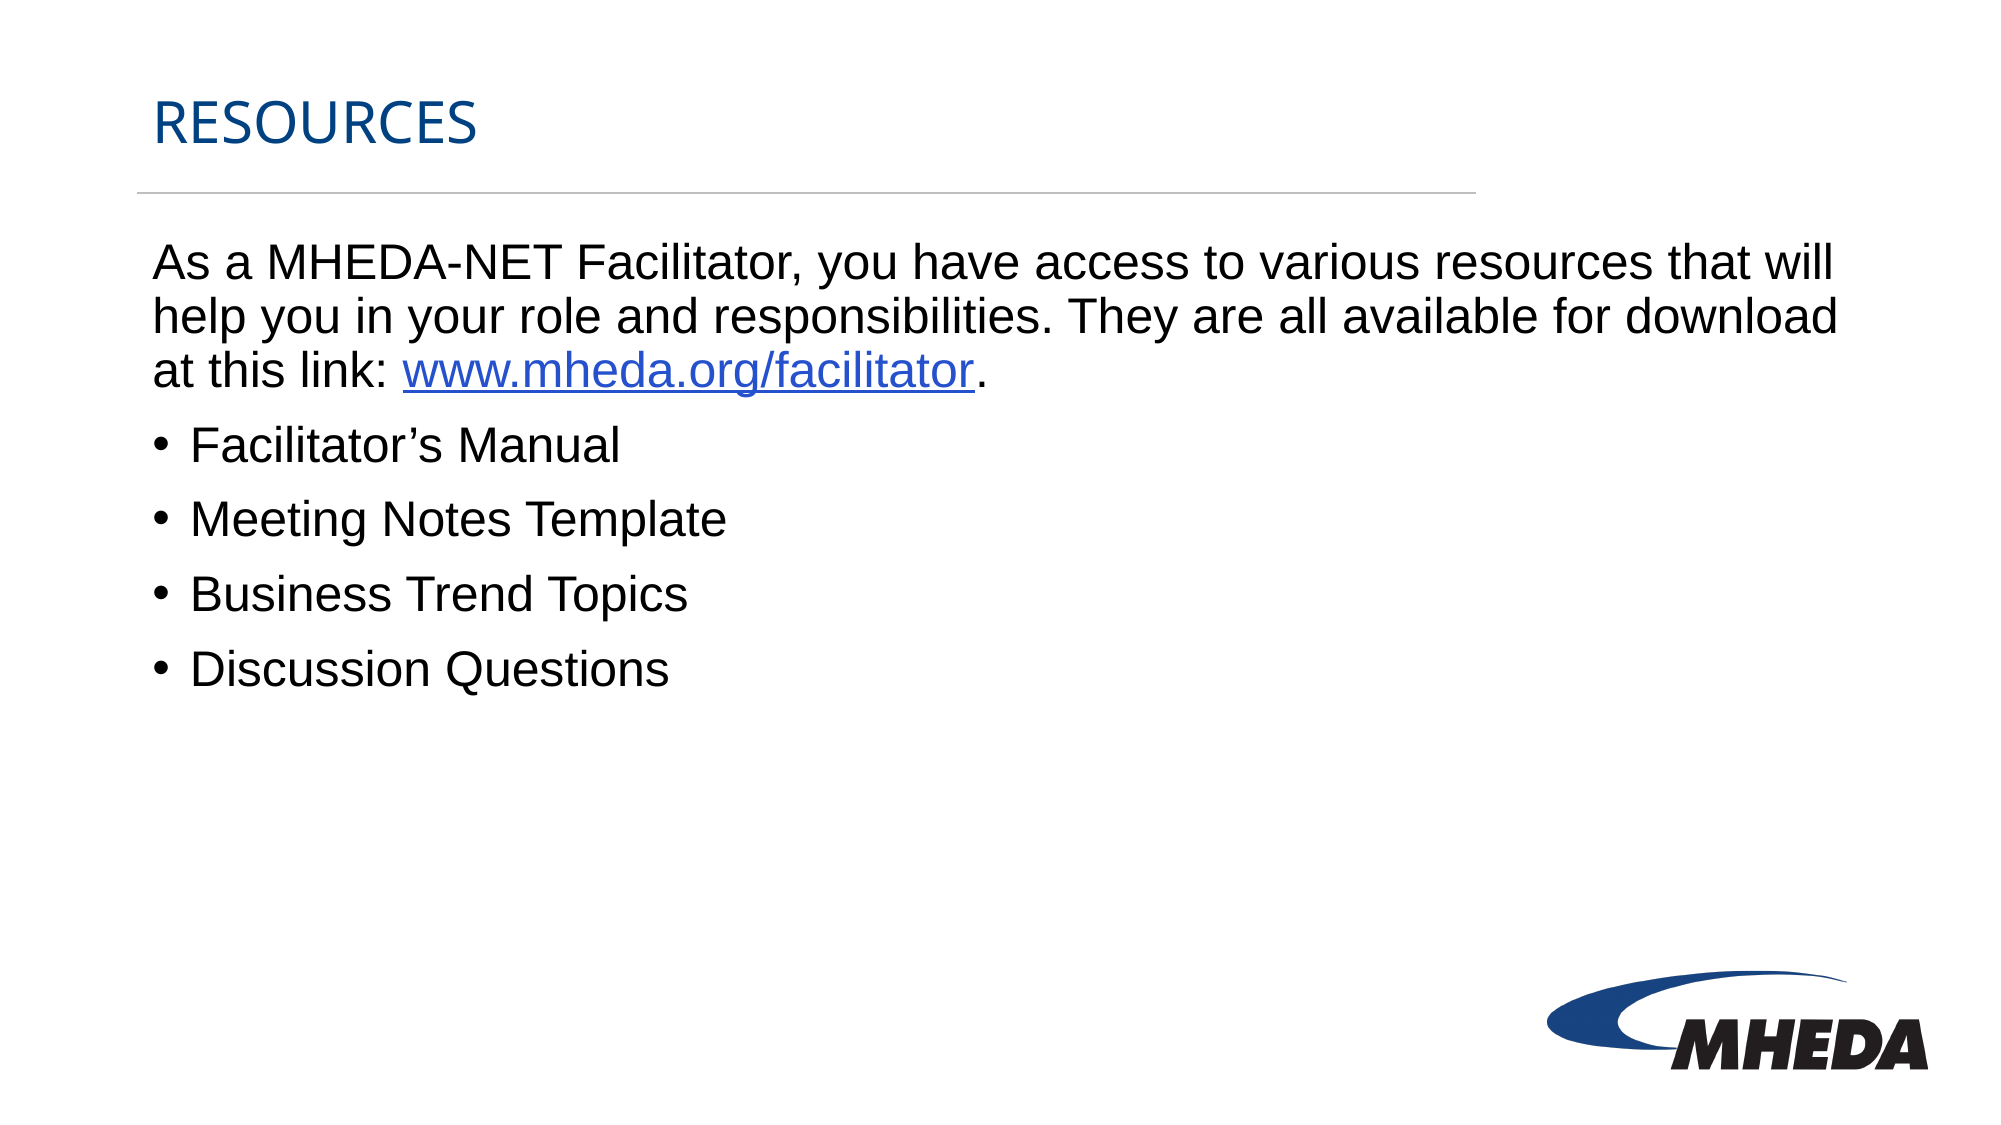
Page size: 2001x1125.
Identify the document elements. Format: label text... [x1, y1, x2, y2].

picture [1546, 970, 1930, 1070]
title resources [137, 59, 1863, 190]
list As a MHEDA-NET Facilitator, you have access to various resources that will help you in your role and responsibilities. They are all available for download at this link: www.mheda.org/facilitator. Facilitator’s Manual Meeting Notes Template Business Trend Topics Discussion Questions [137, 228, 1863, 943]
